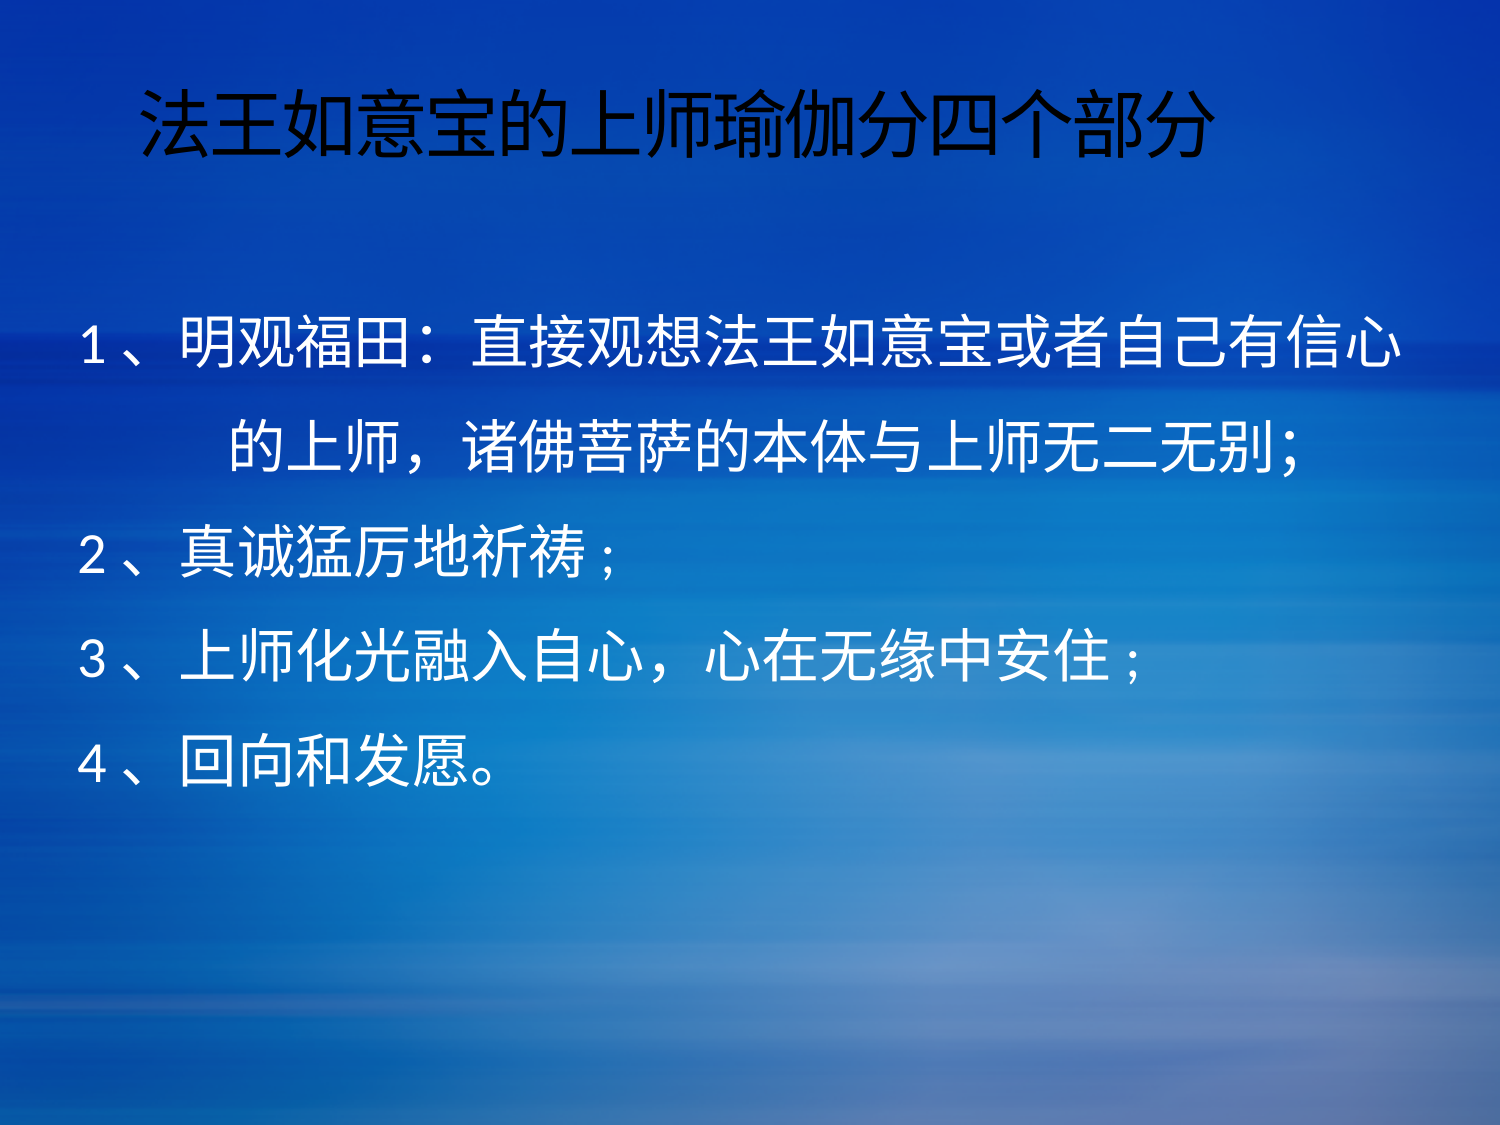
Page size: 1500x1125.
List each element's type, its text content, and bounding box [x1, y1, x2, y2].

picture [0, 0, 1500, 1125]
text_box 1、明观福田：直接观想法王如意宝或者自己有信心 的上师，诸佛菩萨的本体与上师无二无别； 2、真诚猛厉地祈祷; 3、上师化光融入自心，心在无缘中安住; 4、回向和发愿。 [62, 262, 1438, 862]
title 法王如意宝的上师瑜伽分四个部分 [137, 87, 1263, 171]
